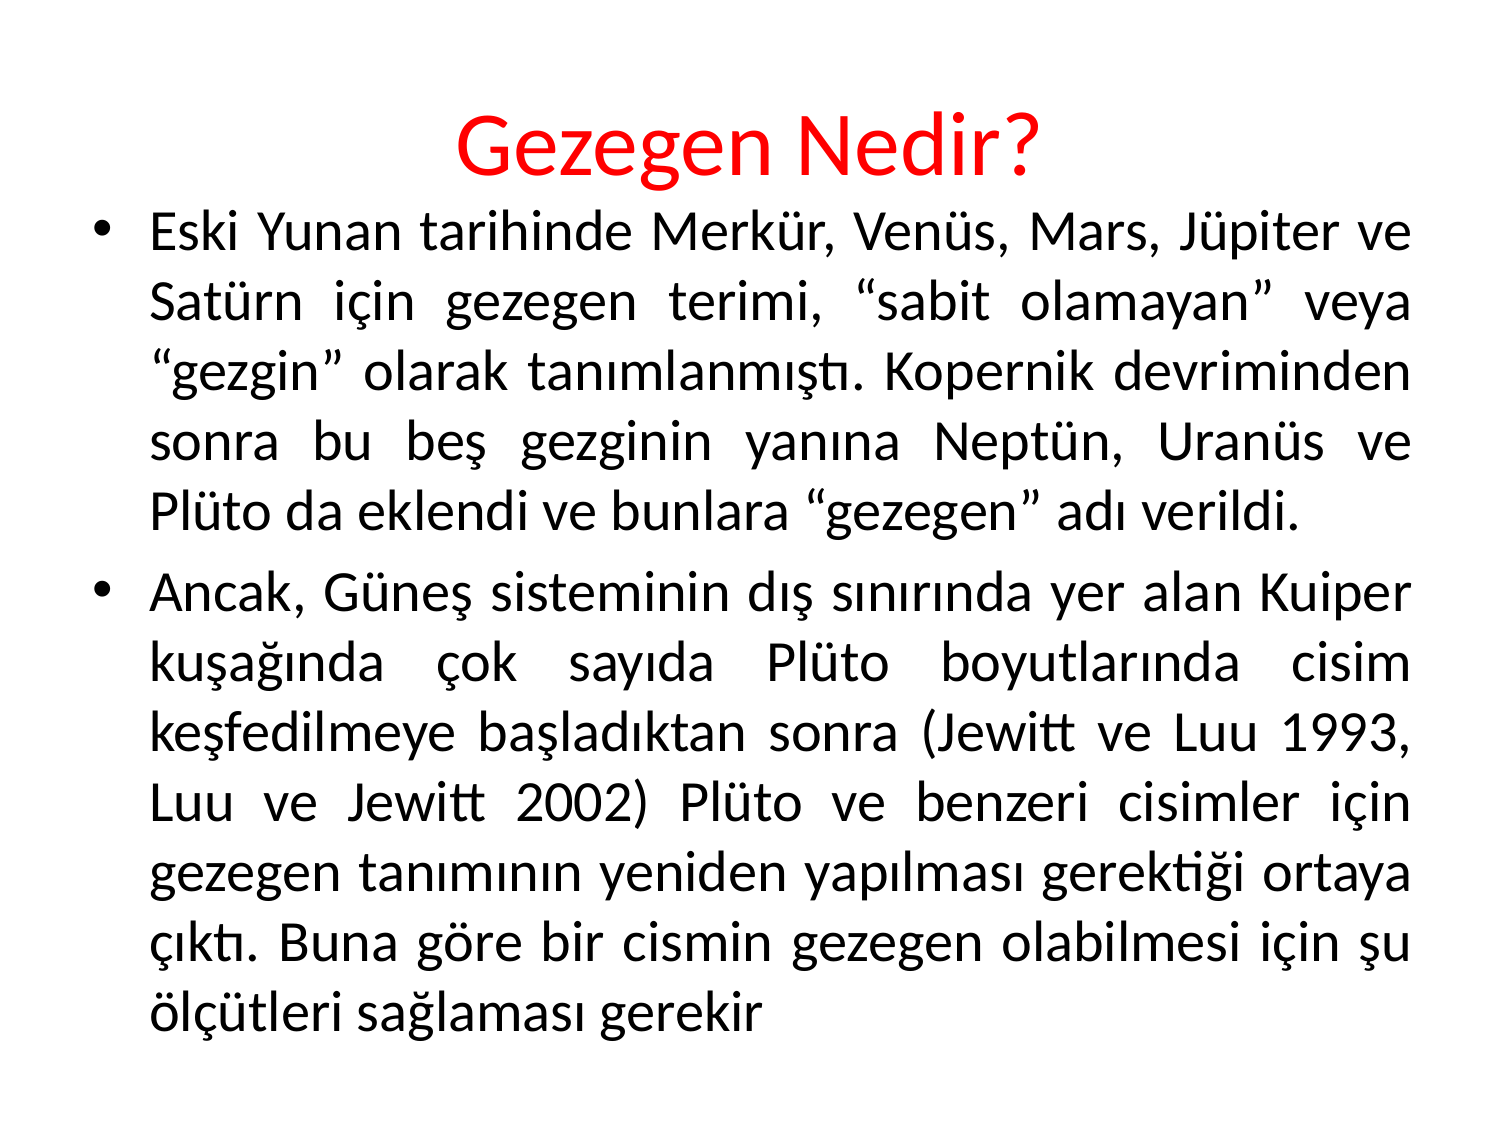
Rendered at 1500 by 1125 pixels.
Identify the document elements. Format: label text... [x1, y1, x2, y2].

title Gezegen Nedir? [75, 45, 1425, 233]
list Eski Yunan tarihinde Merkür, Venüs, Mars, Jüpiter ve Satürn için gezegen terimi, “sabit olamayan” veya “gezgin” olarak tanımlanmıştı. Kopernik devriminden sonra bu beş gezginin yanına Neptün, Uranüs ve Plüto da eklendi ve bunlara “gezegen” adı verildi. Ancak, Güneş sisteminin dış sınırında yer alan Kuiper kuşağında çok sayıda Plüto boyutlarında cisim keşfedilmeye başladıktan sonra (Jewitt ve Luu 1993, Luu ve Jewitt 2002) Plüto ve benzeri cisimler için gezegen tanımının yeniden yapılması gerektiği ortaya çıktı. Buna göre bir cismin gezegen olabilmesi için şu ölçütleri sağlaması gerekir [77, 184, 1428, 927]
